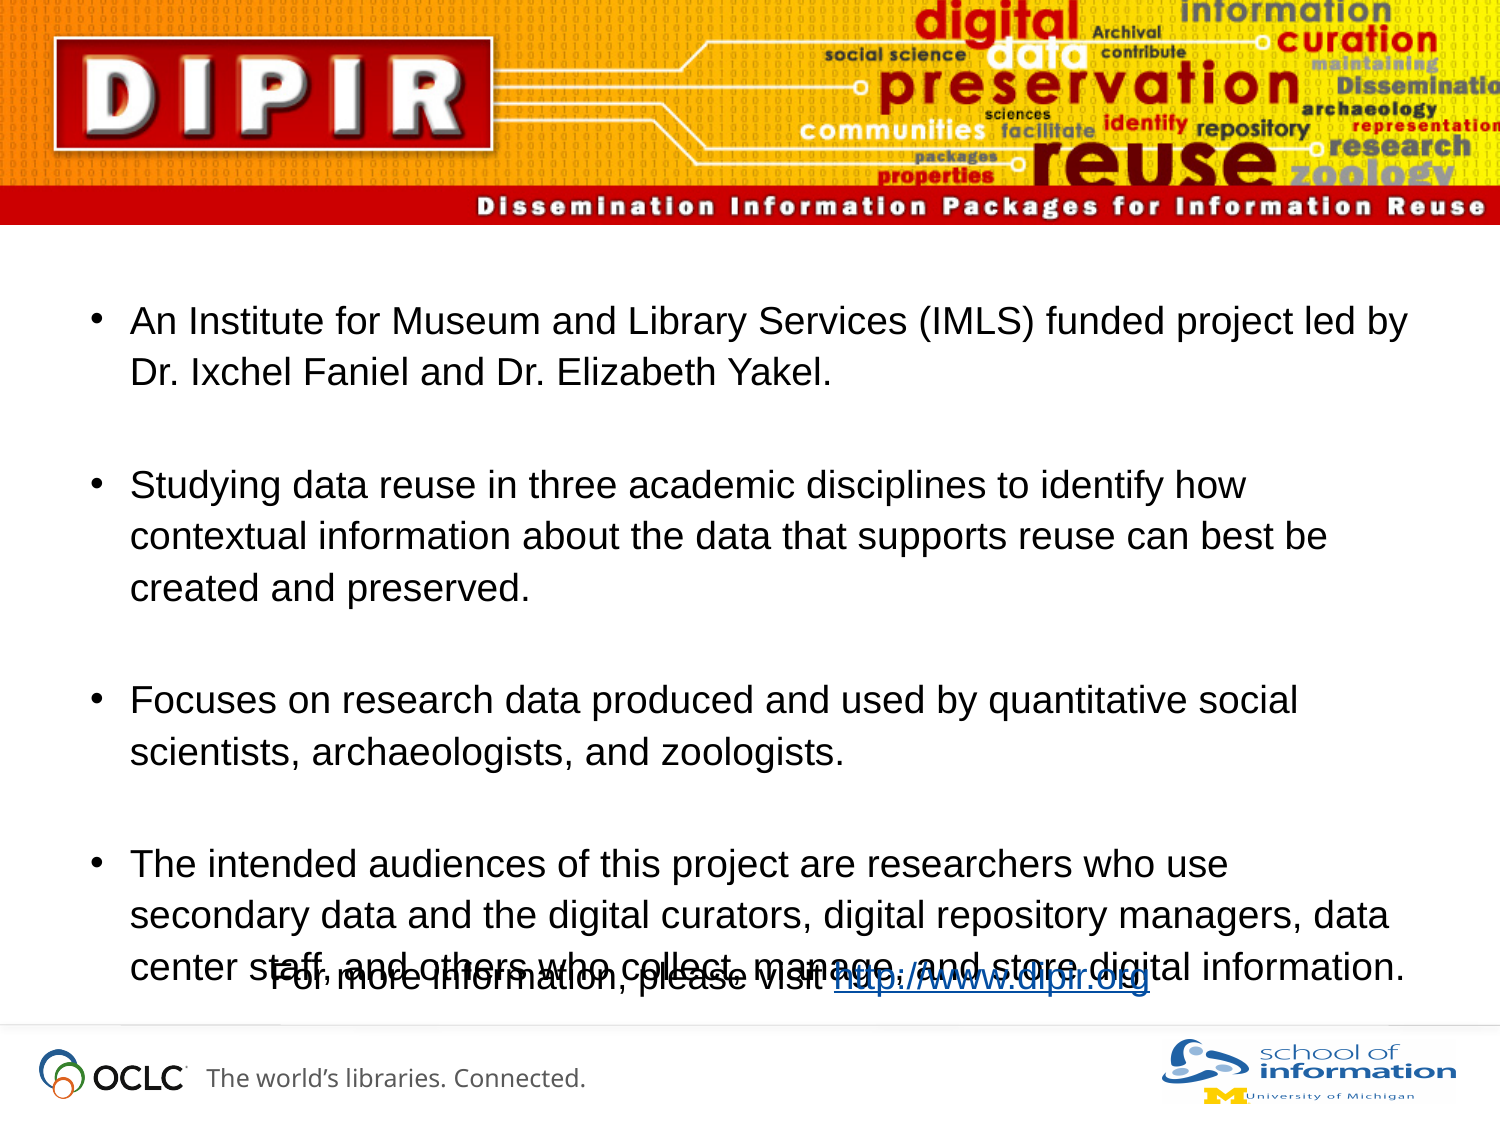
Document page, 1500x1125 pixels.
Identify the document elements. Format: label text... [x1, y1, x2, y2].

picture [0, 0, 1500, 226]
picture [1162, 1039, 1456, 1104]
list An Institute for Museum and Library Services (IMLS) funded project led by Dr. Ixchel Faniel and Dr. Elizabeth Yakel. Studying data reuse in three academic disciplines to identify how contextual information about the data that supports reuse can best be created and preserved. Focuses on research data produced and used by quantitative social scientists, archaeologists, and zoologists. The intended audiences of this project are researchers who use secondary data and the digital curators, digital repository managers, data center staff, and others who collect, manage, and store digital information. [75, 262, 1425, 1005]
text_box For more information, please visit http://www.dipir.org [254, 944, 1176, 1004]
picture [39, 1049, 188, 1099]
